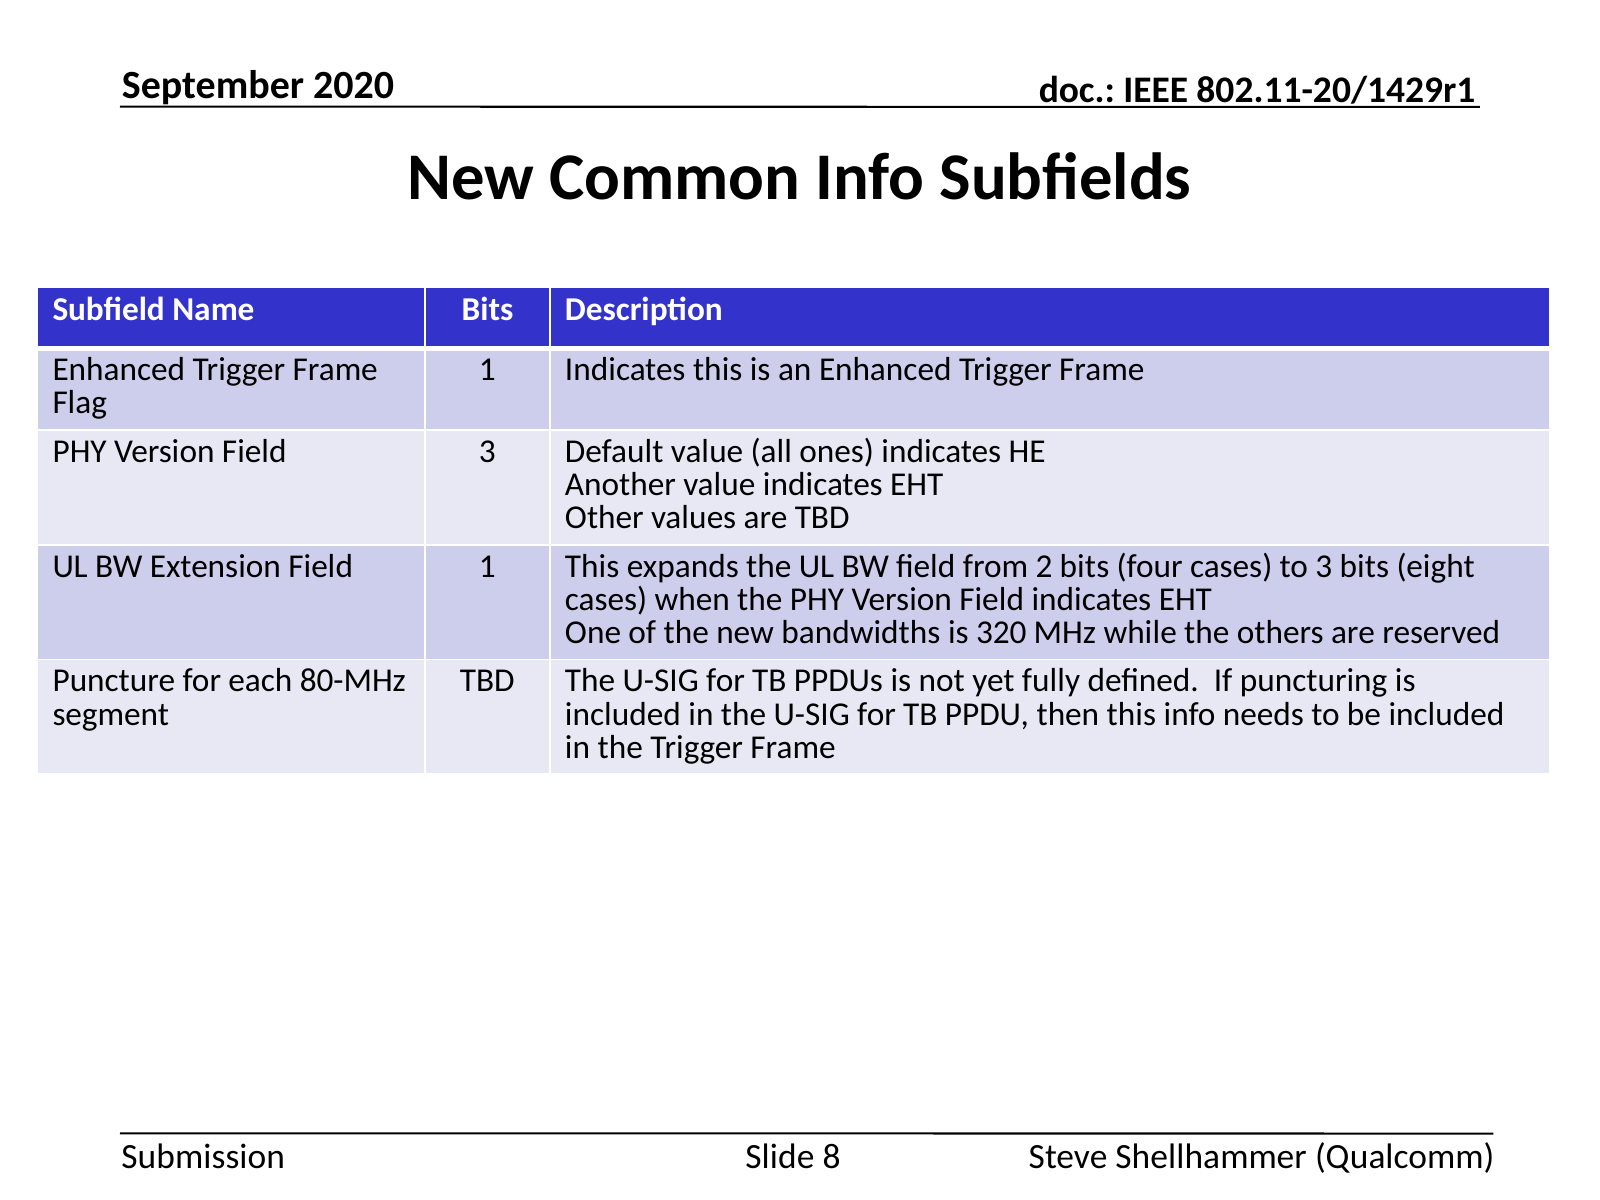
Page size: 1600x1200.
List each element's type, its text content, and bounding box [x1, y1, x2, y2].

table_cell 1 [426, 546, 549, 659]
footer Steve Shellhammer (Qualcomm) [937, 1132, 1495, 1174]
table_cell Indicates this is an Enhanced Trigger Frame [551, 351, 1549, 429]
table_cell Default value (all ones) indicates HE Another value indicates EHT Other values are TBD [551, 431, 1549, 544]
table_cell UL BW Extension Field [38, 546, 424, 659]
table_cell Puncture for each 80-MHz segment [38, 660, 424, 773]
table_cell PHY Version Field [38, 431, 424, 544]
title New Common Info Subfields [119, 119, 1480, 226]
table_header Bits [426, 288, 549, 346]
slide_number Slide 8 [733, 1132, 854, 1197]
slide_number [121, 58, 451, 107]
table_cell This expands the UL BW field from 2 bits (four cases) to 3 bits (eight cases) when the PHY Version Field indicates EHT One of the new bandwidths is 320 MHz while the others are reserved [551, 546, 1549, 659]
table_cell 3 [426, 431, 549, 544]
table_header Description [551, 288, 1549, 346]
table_cell Enhanced Trigger Frame Flag [38, 351, 424, 429]
table_cell TBD [426, 660, 549, 773]
table_header Subfield Name [38, 288, 424, 346]
table_cell 1 [426, 351, 549, 429]
table_cell The U-SIG for TB PPDUs is not yet fully defined. If puncturing is included in the U-SIG for TB PPDU, then this info needs to be included in the Trigger Frame [551, 660, 1549, 773]
